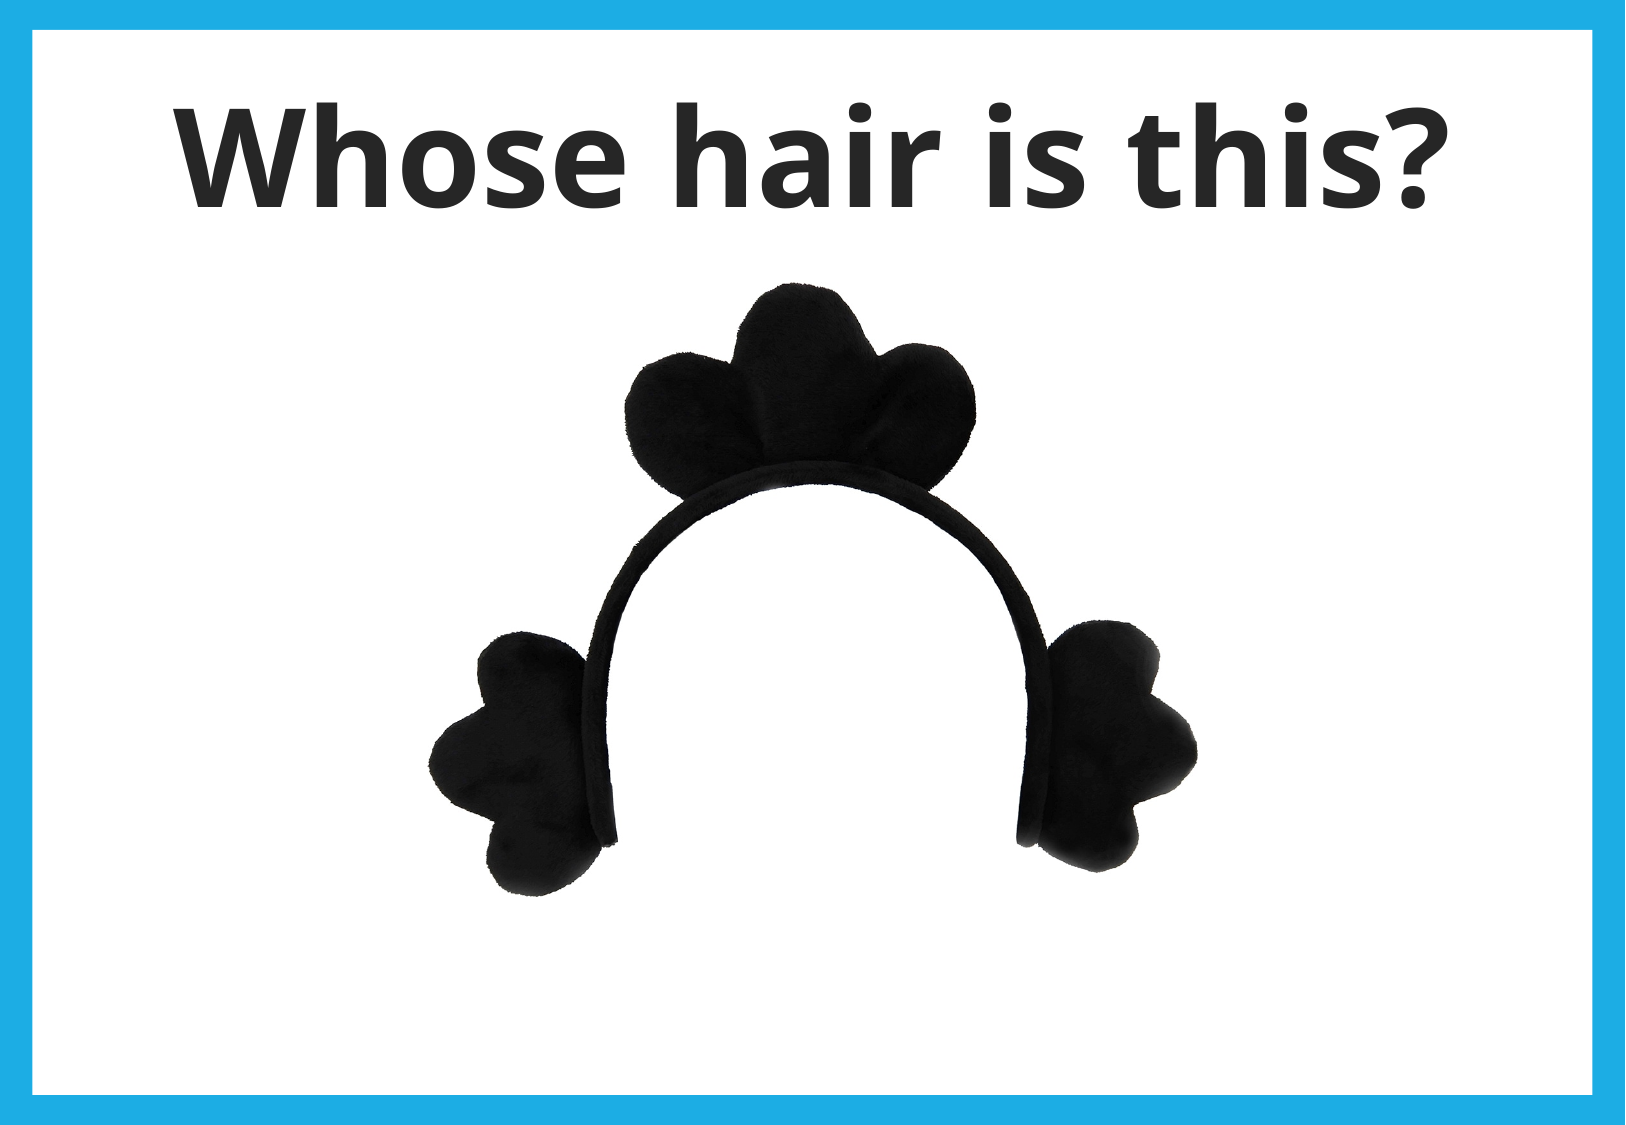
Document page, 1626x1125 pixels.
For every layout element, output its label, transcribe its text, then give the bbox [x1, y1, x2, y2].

text_box Whose hair is this? [158, 62, 1467, 243]
picture [426, 282, 1198, 898]
